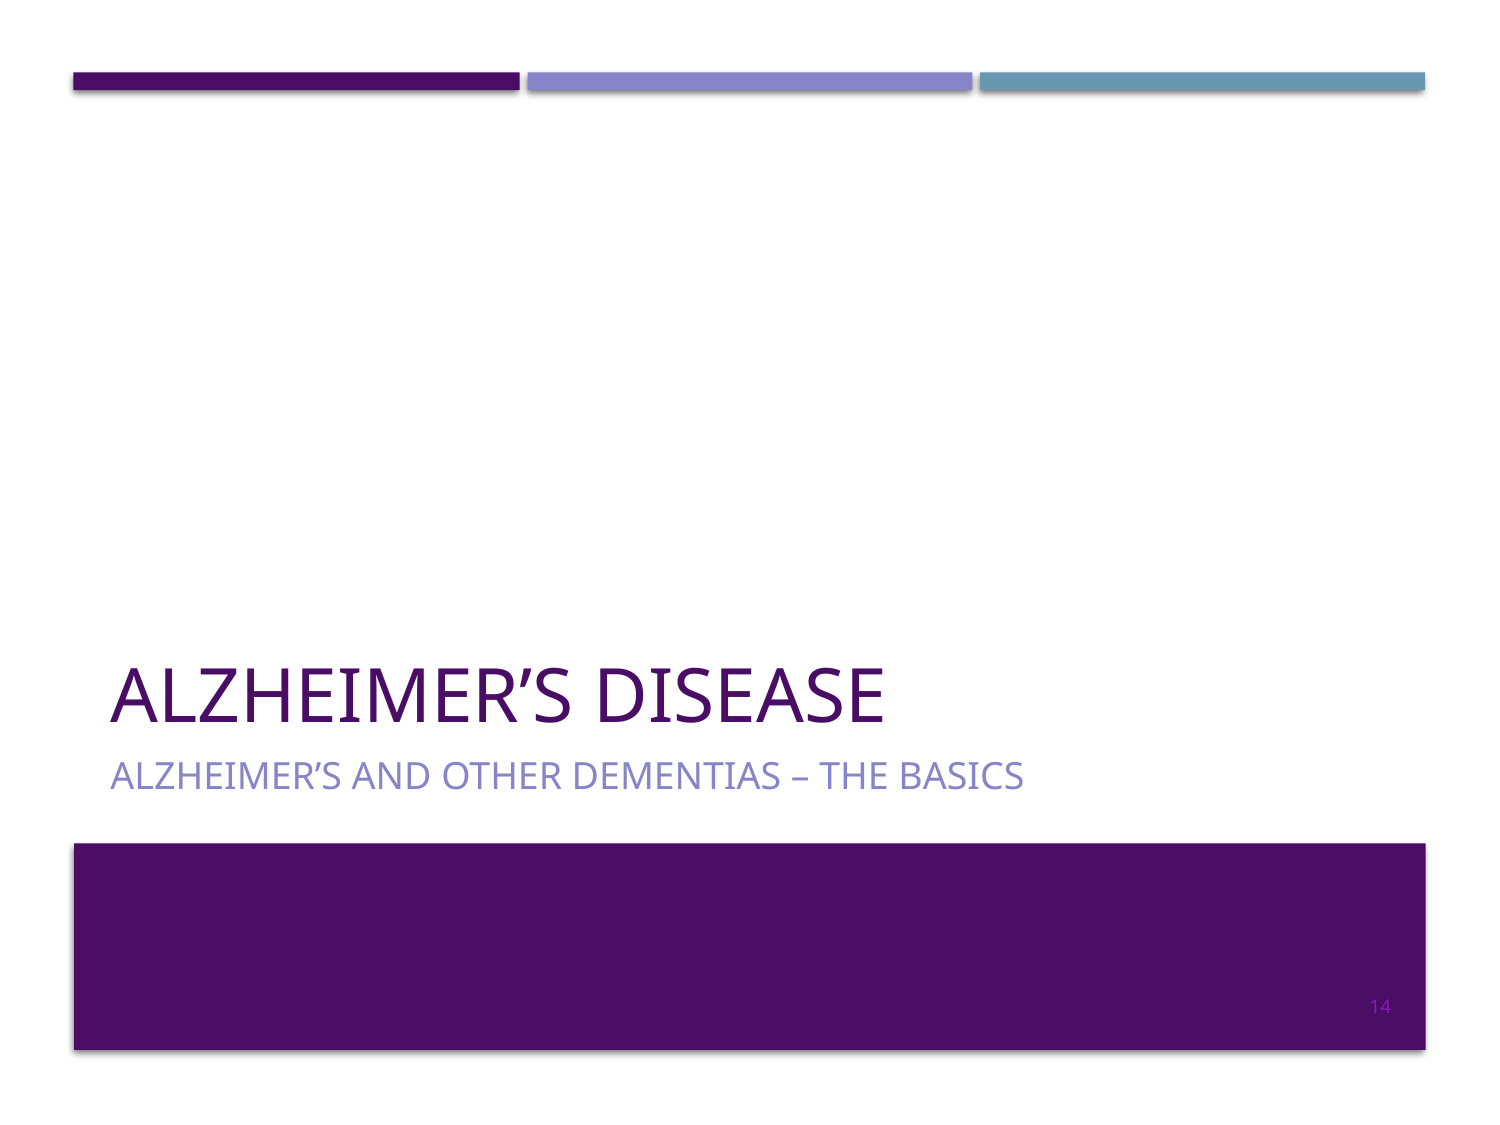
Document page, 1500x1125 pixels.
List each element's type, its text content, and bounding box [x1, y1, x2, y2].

slide_number 14 [1279, 977, 1406, 1037]
title Alzheimer’s disease [95, 498, 1406, 745]
list Alzheimer’s and Other Dementias – The Basics [95, 745, 1406, 844]
